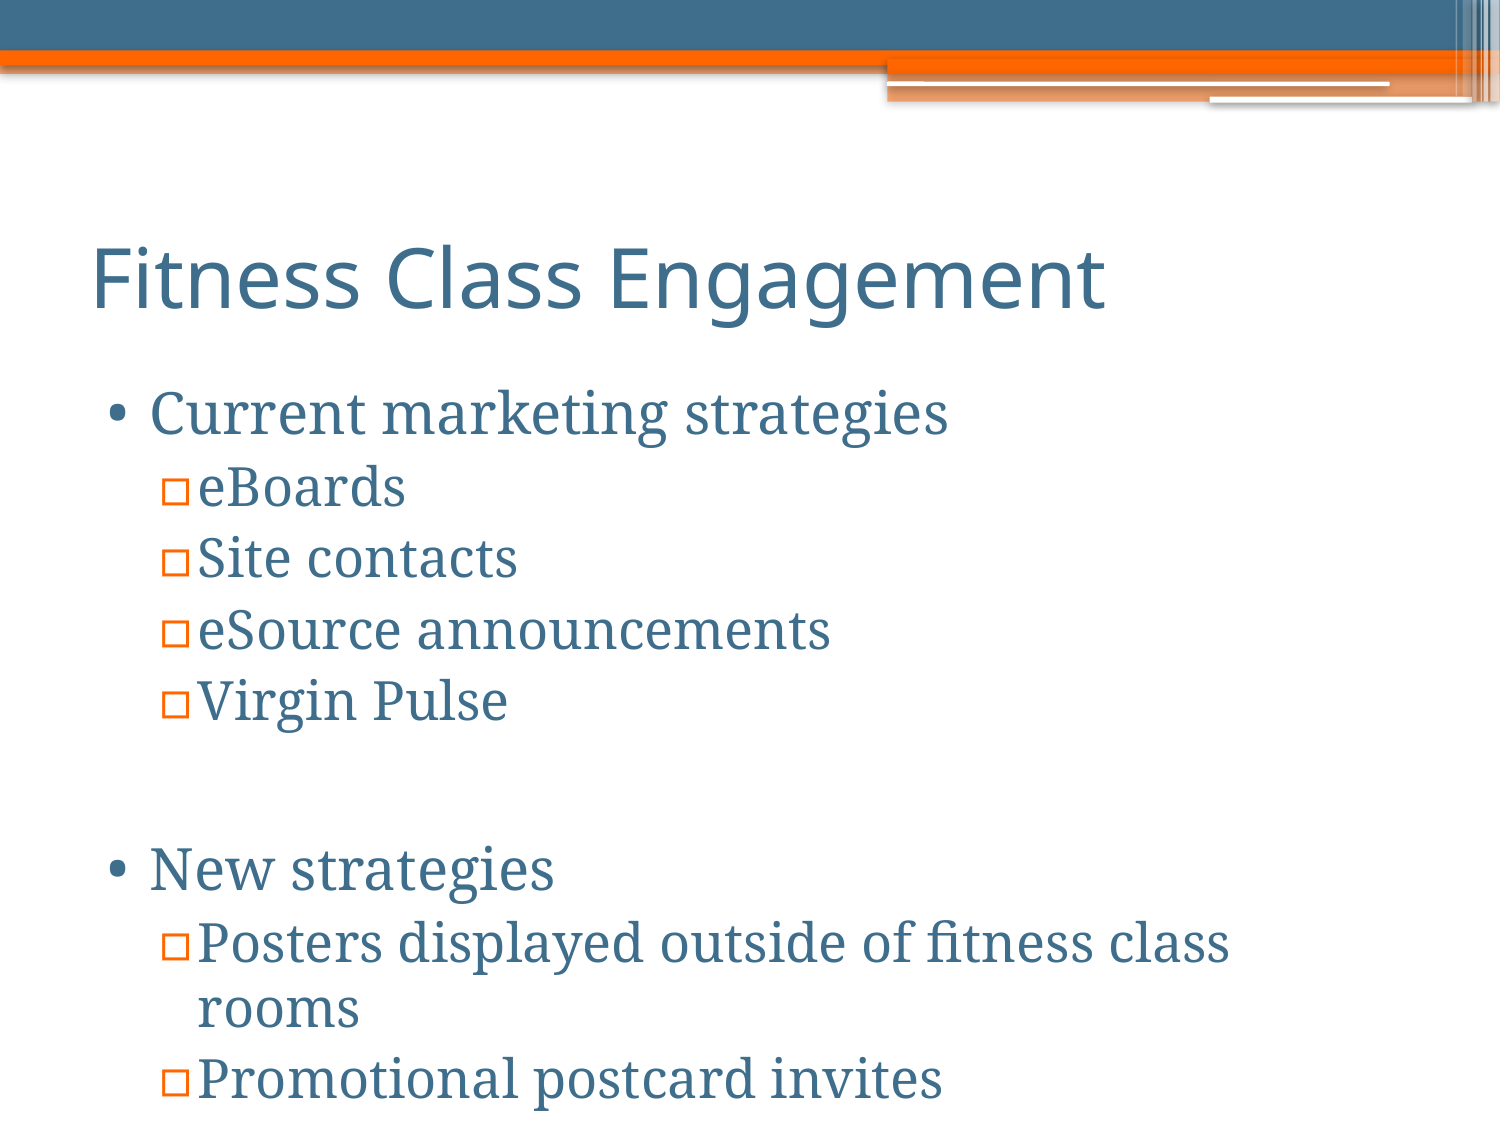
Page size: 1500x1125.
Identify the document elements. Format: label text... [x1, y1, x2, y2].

title Fitness Class Engagement [75, 187, 1425, 363]
list Current marketing strategies eBoards Site contacts eSource announcements Virgin Pulse New strategies Posters displayed outside of fitness class rooms Promotional postcard invites [75, 368, 1425, 1079]
